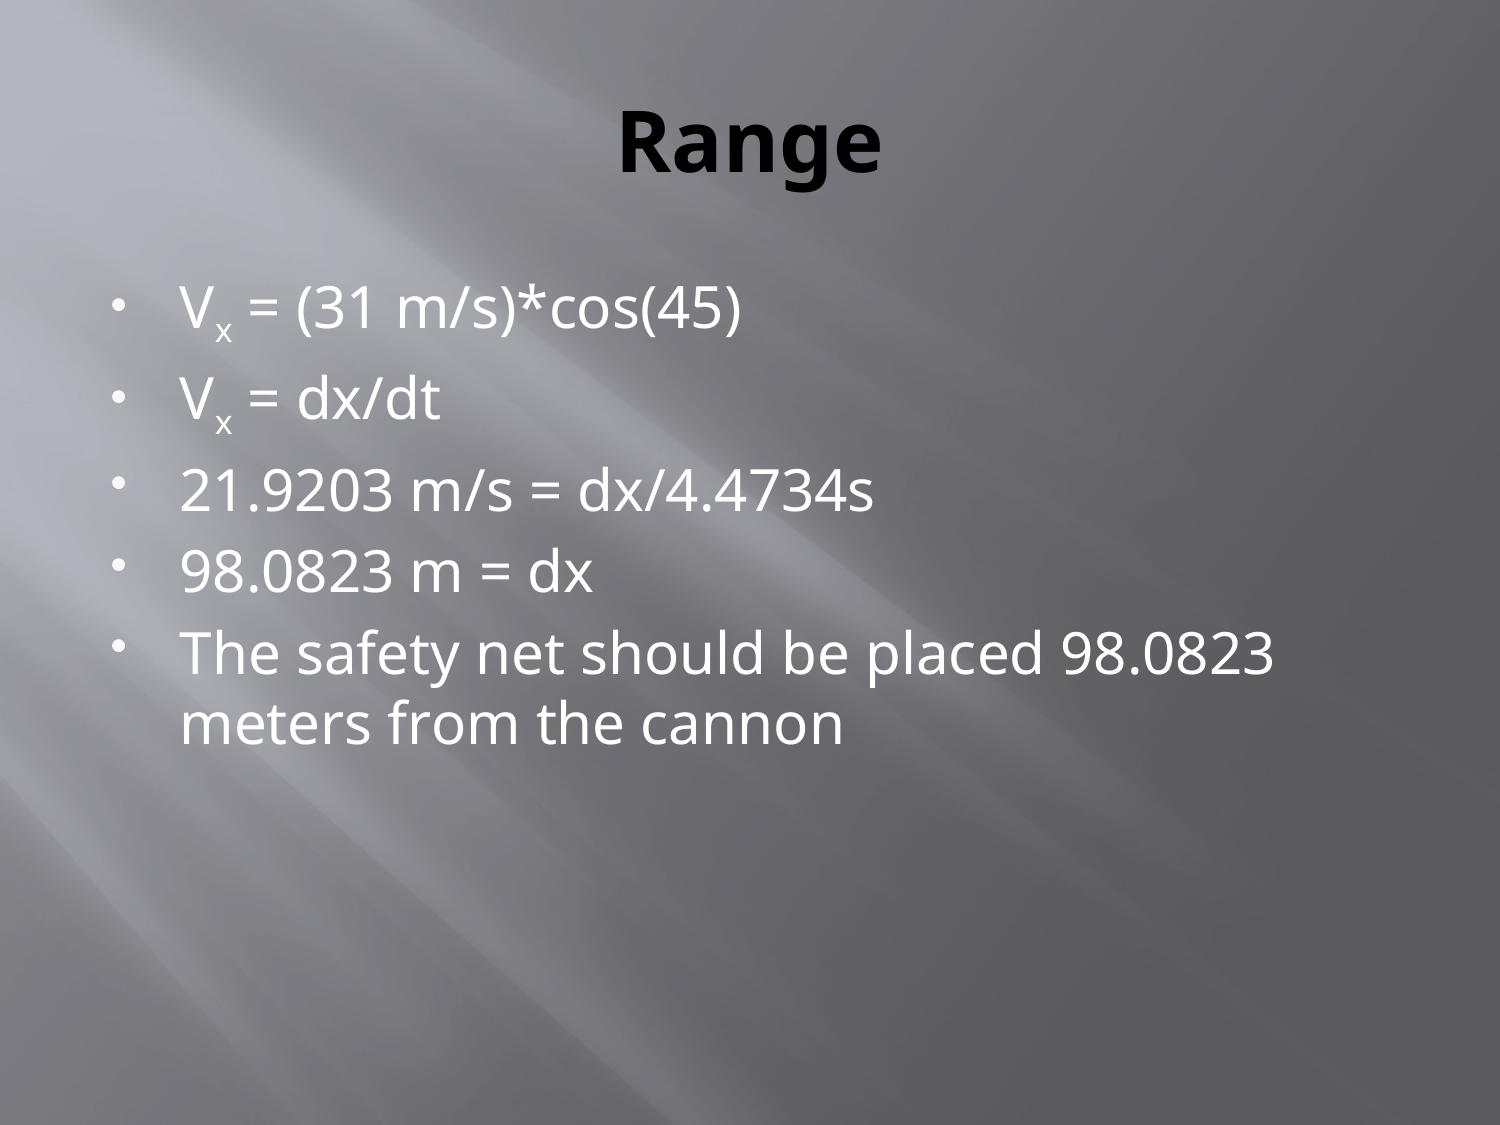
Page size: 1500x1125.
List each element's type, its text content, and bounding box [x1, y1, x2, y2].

title Range [75, 45, 1425, 233]
list Vx = (31 m/s)*cos(45) Vx = dx/dt 21.9203 m/s = dx/4.4734s 98.0823 m = dx The safety net should be placed 98.0823 meters from the cannon [75, 262, 1425, 1035]
